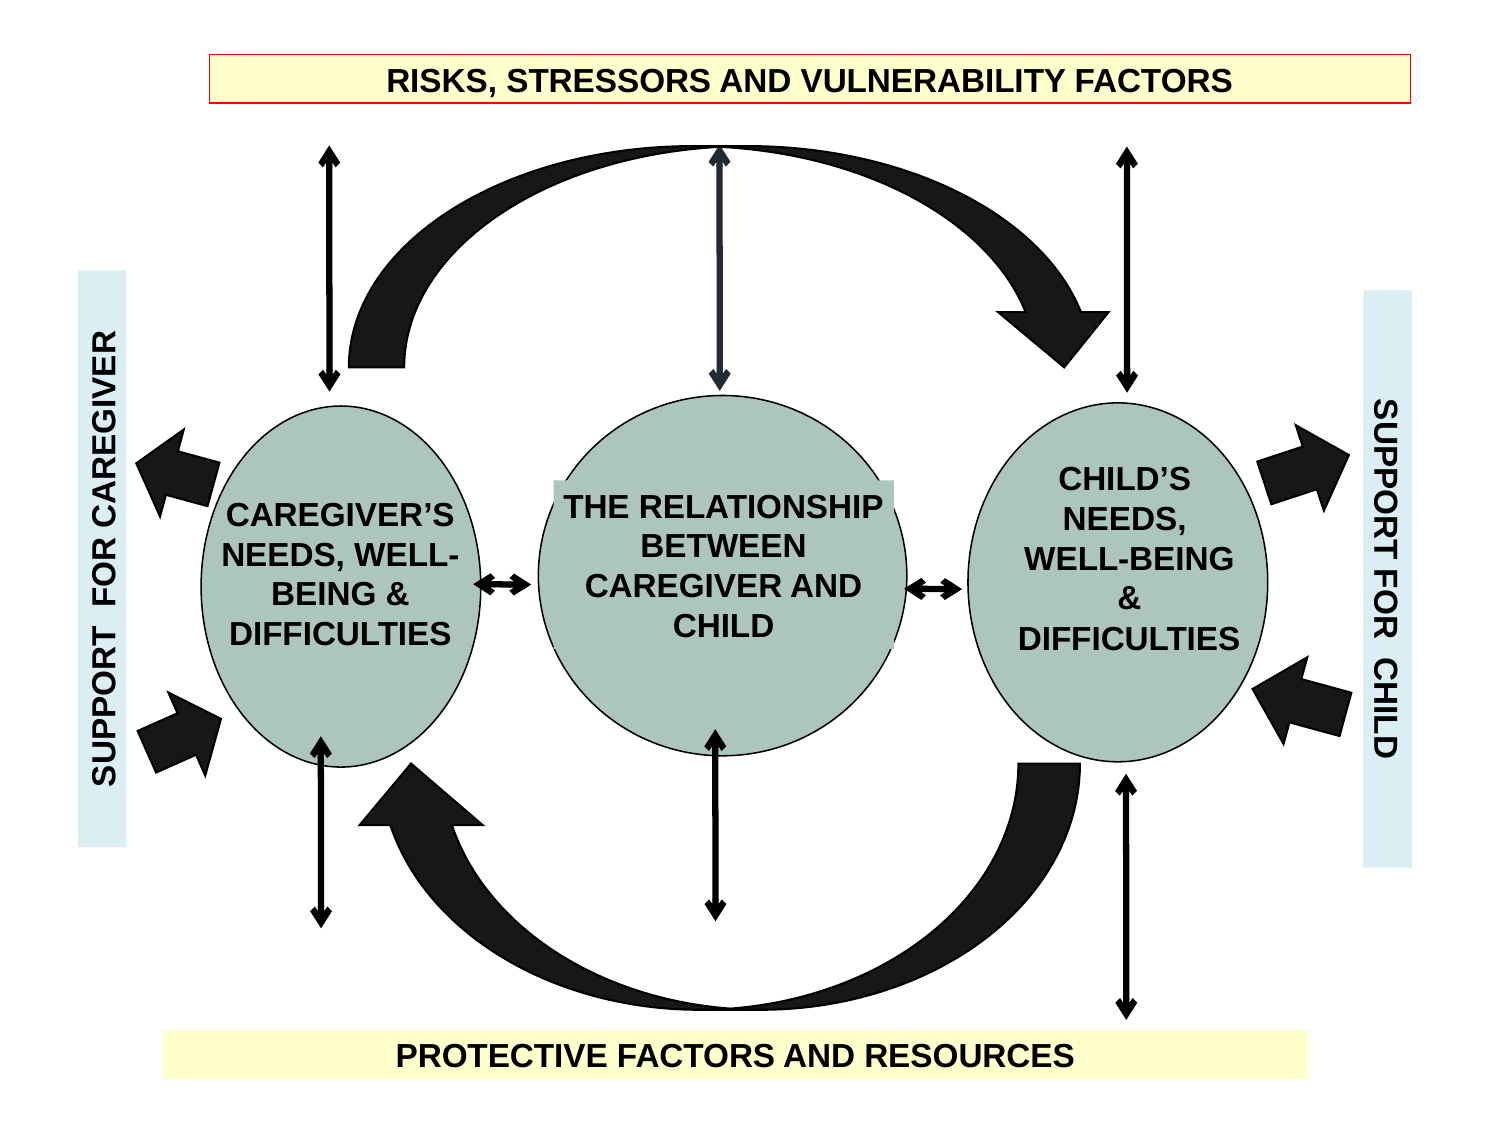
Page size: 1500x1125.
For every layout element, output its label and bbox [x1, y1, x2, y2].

text_box [77, 54, 1413, 1078]
